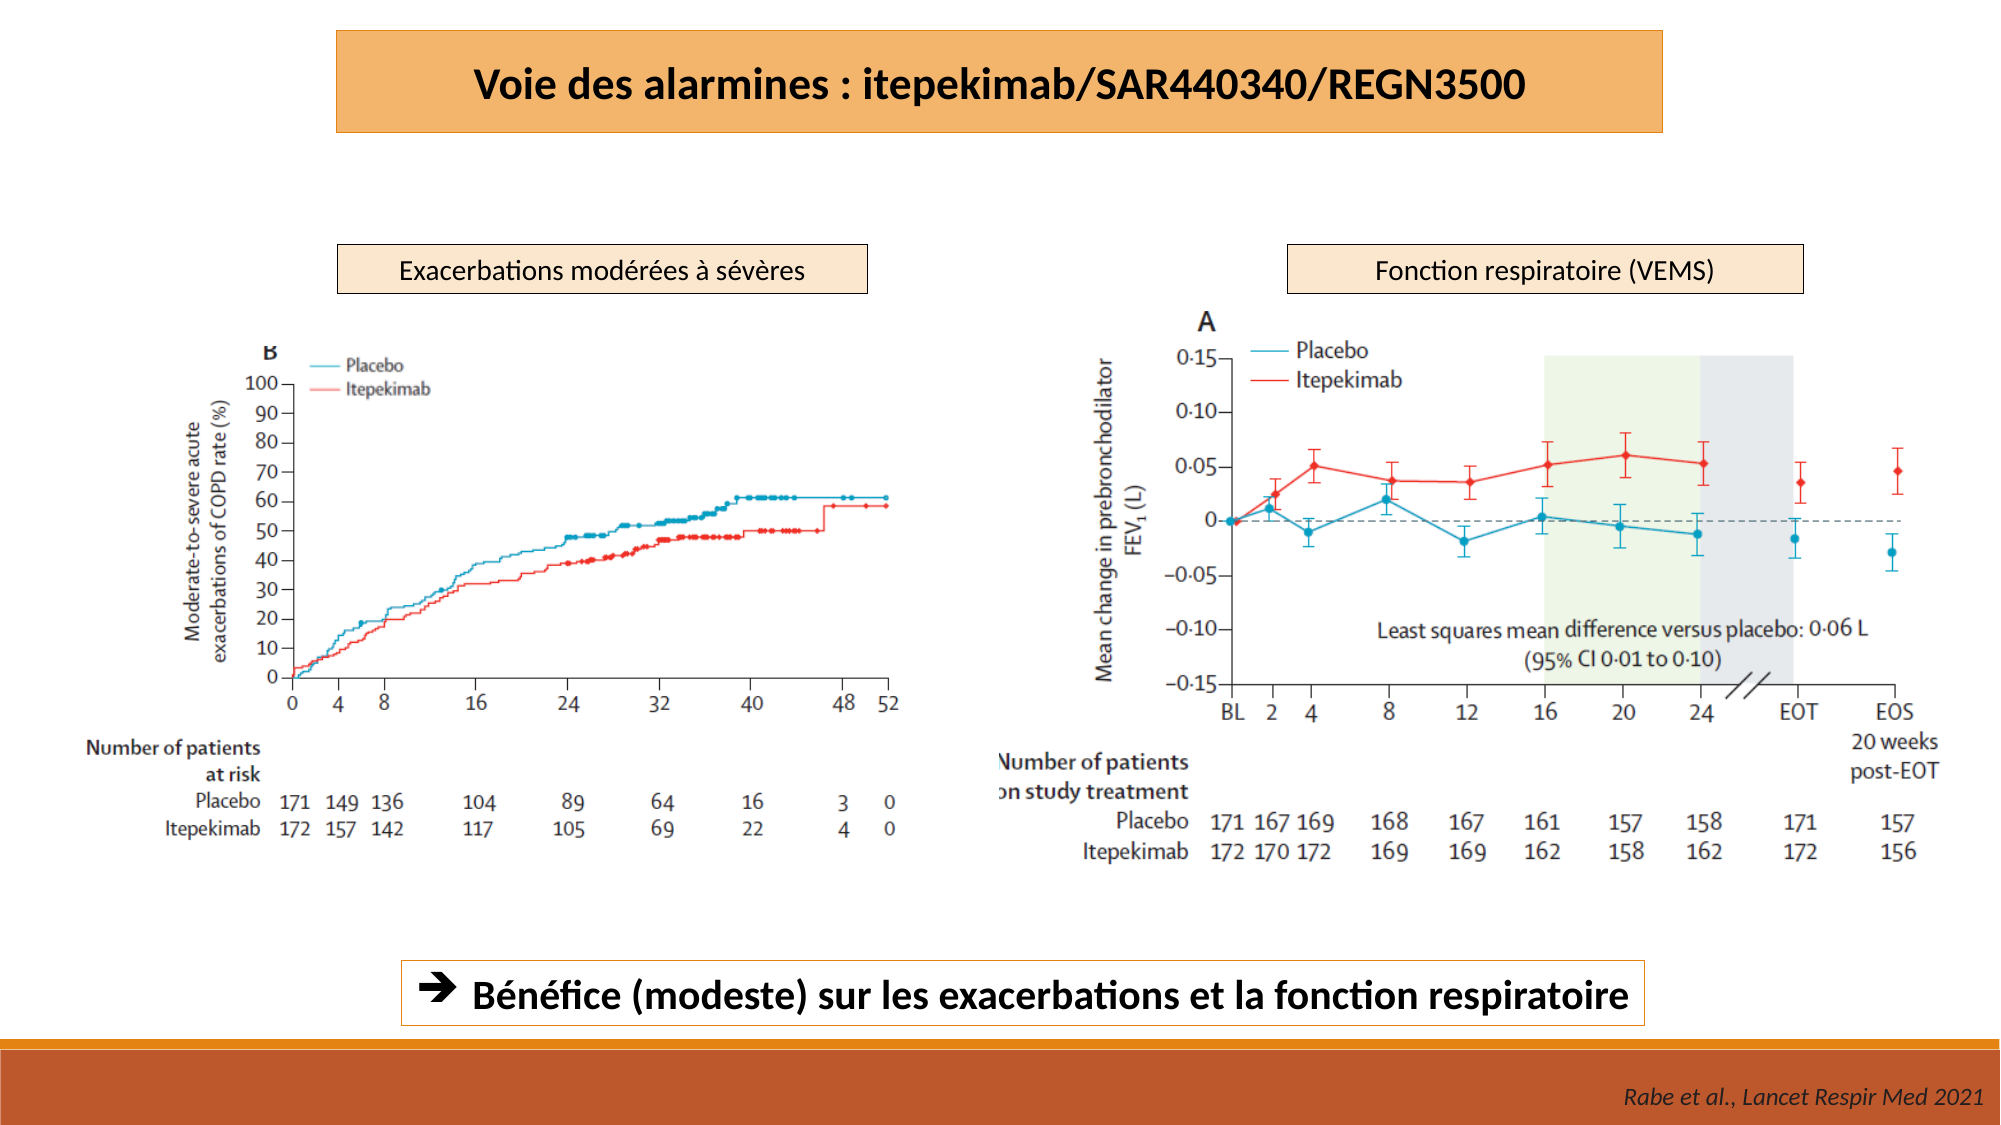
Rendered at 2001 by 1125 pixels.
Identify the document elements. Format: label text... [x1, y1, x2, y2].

picture [999, 310, 1961, 895]
picture [76, 346, 905, 848]
text_box Voie des alarmines : itepekimab/SAR440340/​REGN3500 [336, 30, 1663, 133]
text_box Rabe et al., Lancet Respir Med 2021 [1249, 1073, 2000, 1119]
text_box Exacerbations modérées à sévères [337, 244, 868, 294]
text_box Bénéfice (modeste) sur les exacerbations et la fonction respiratoire [401, 960, 1645, 1026]
text_box Fonction respiratoire (VEMS) [1287, 244, 1804, 294]
